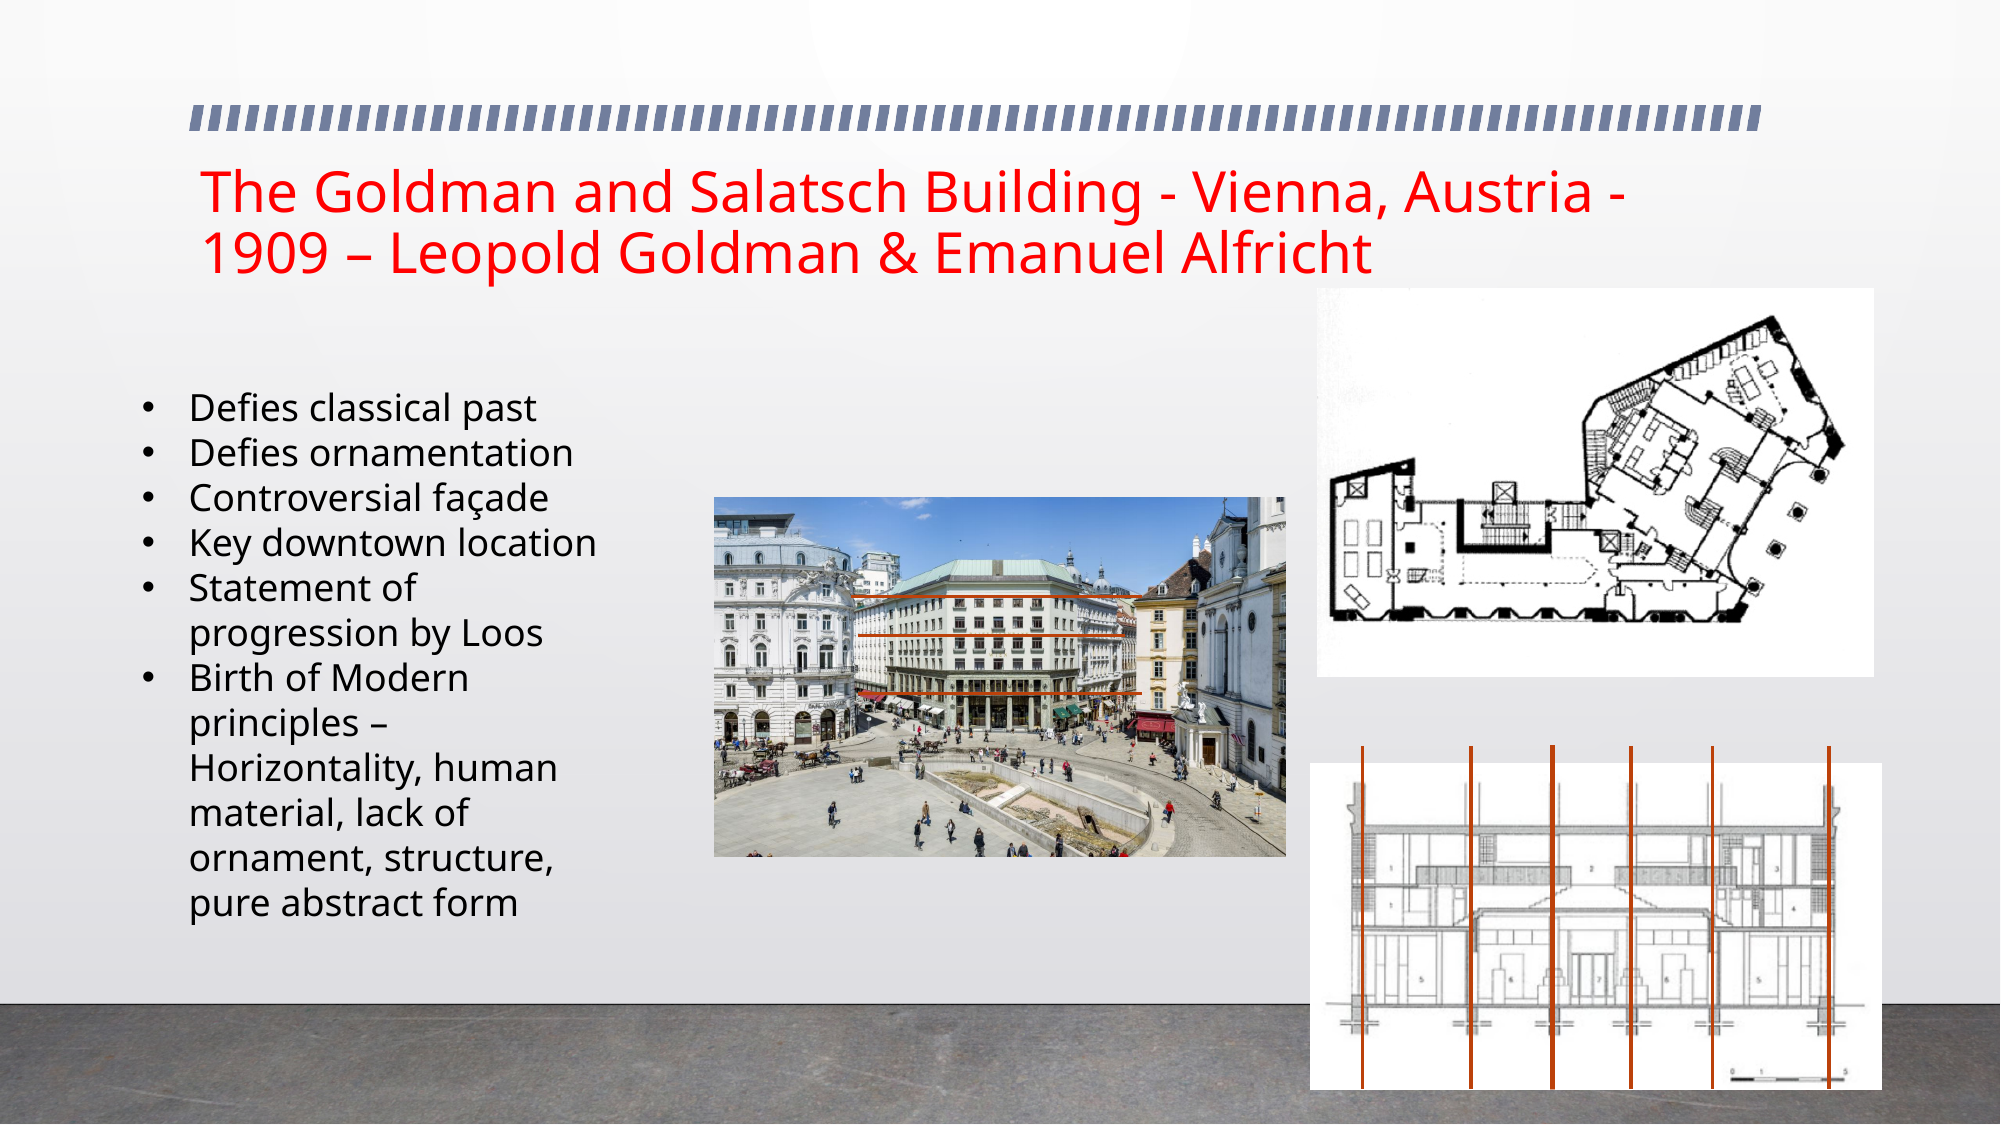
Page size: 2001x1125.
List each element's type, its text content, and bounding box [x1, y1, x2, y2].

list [1317, 288, 1874, 677]
picture [714, 496, 1286, 857]
picture [0, 745, 2000, 1124]
title The Goldman and Salatsch Building - Vienna, Austria - 1909 – Leopold Goldman & Emanuel Alfricht [185, 156, 1761, 329]
text_box Defies classical past Defies ornamentation Controversial façade Key downtown location Statement of progression by Loos Birth of Modern principles – Horizontality, human material, lack of ornament, structure, pure abstract form [127, 377, 618, 932]
